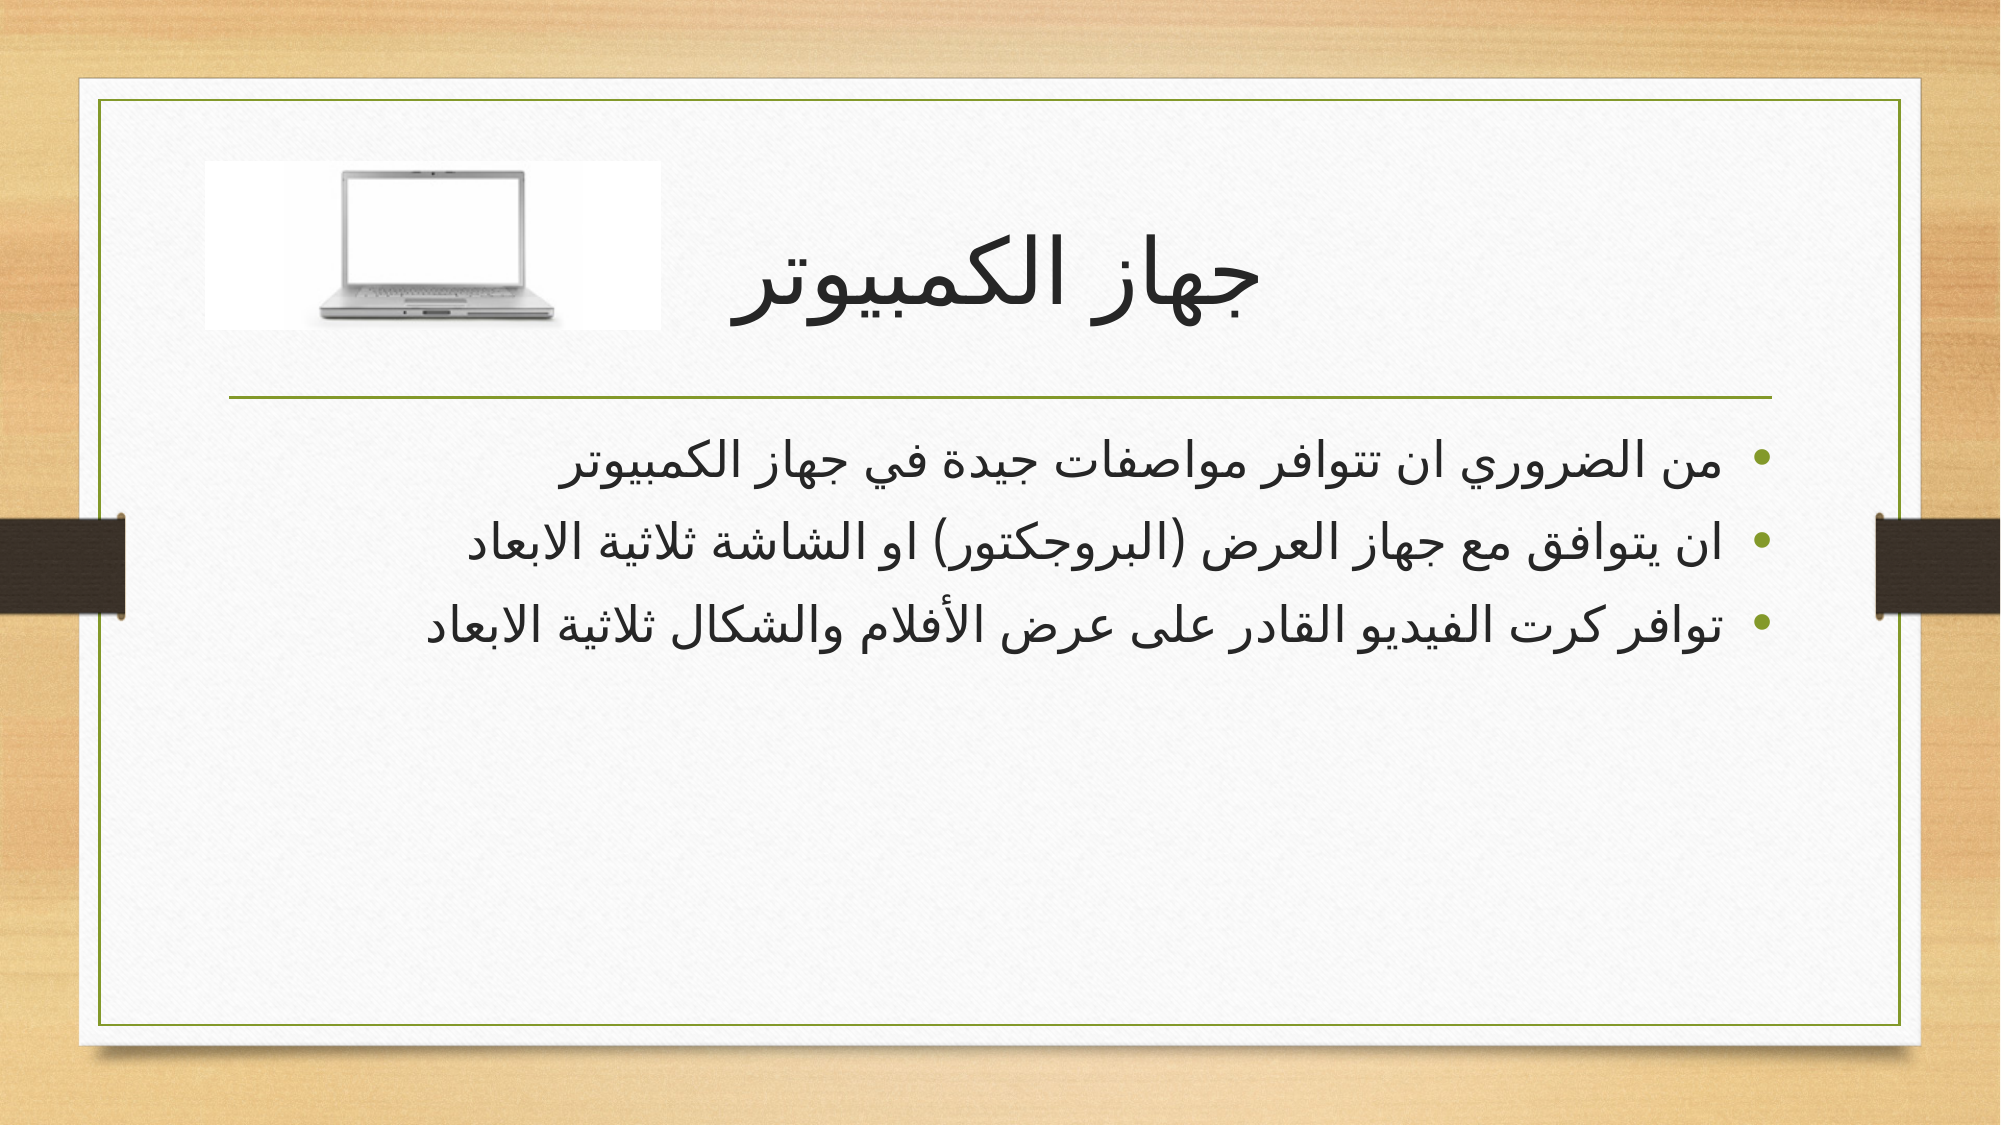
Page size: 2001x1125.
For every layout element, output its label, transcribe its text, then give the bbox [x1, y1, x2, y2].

picture [0, 0, 2001, 1125]
list من الضروري ان تتوافر مواصفات جيدة في جهاز الكمبيوتر ان يتوافق مع جهاز العرض (البروجكتور) او الشاشة ثلاثية الابعاد توافر كرت الفيديو القادر على عرض الأفلام والشكال ثلاثية الابعاد [212, 419, 1788, 964]
title جهاز الكمبيوتر [212, 161, 1788, 375]
